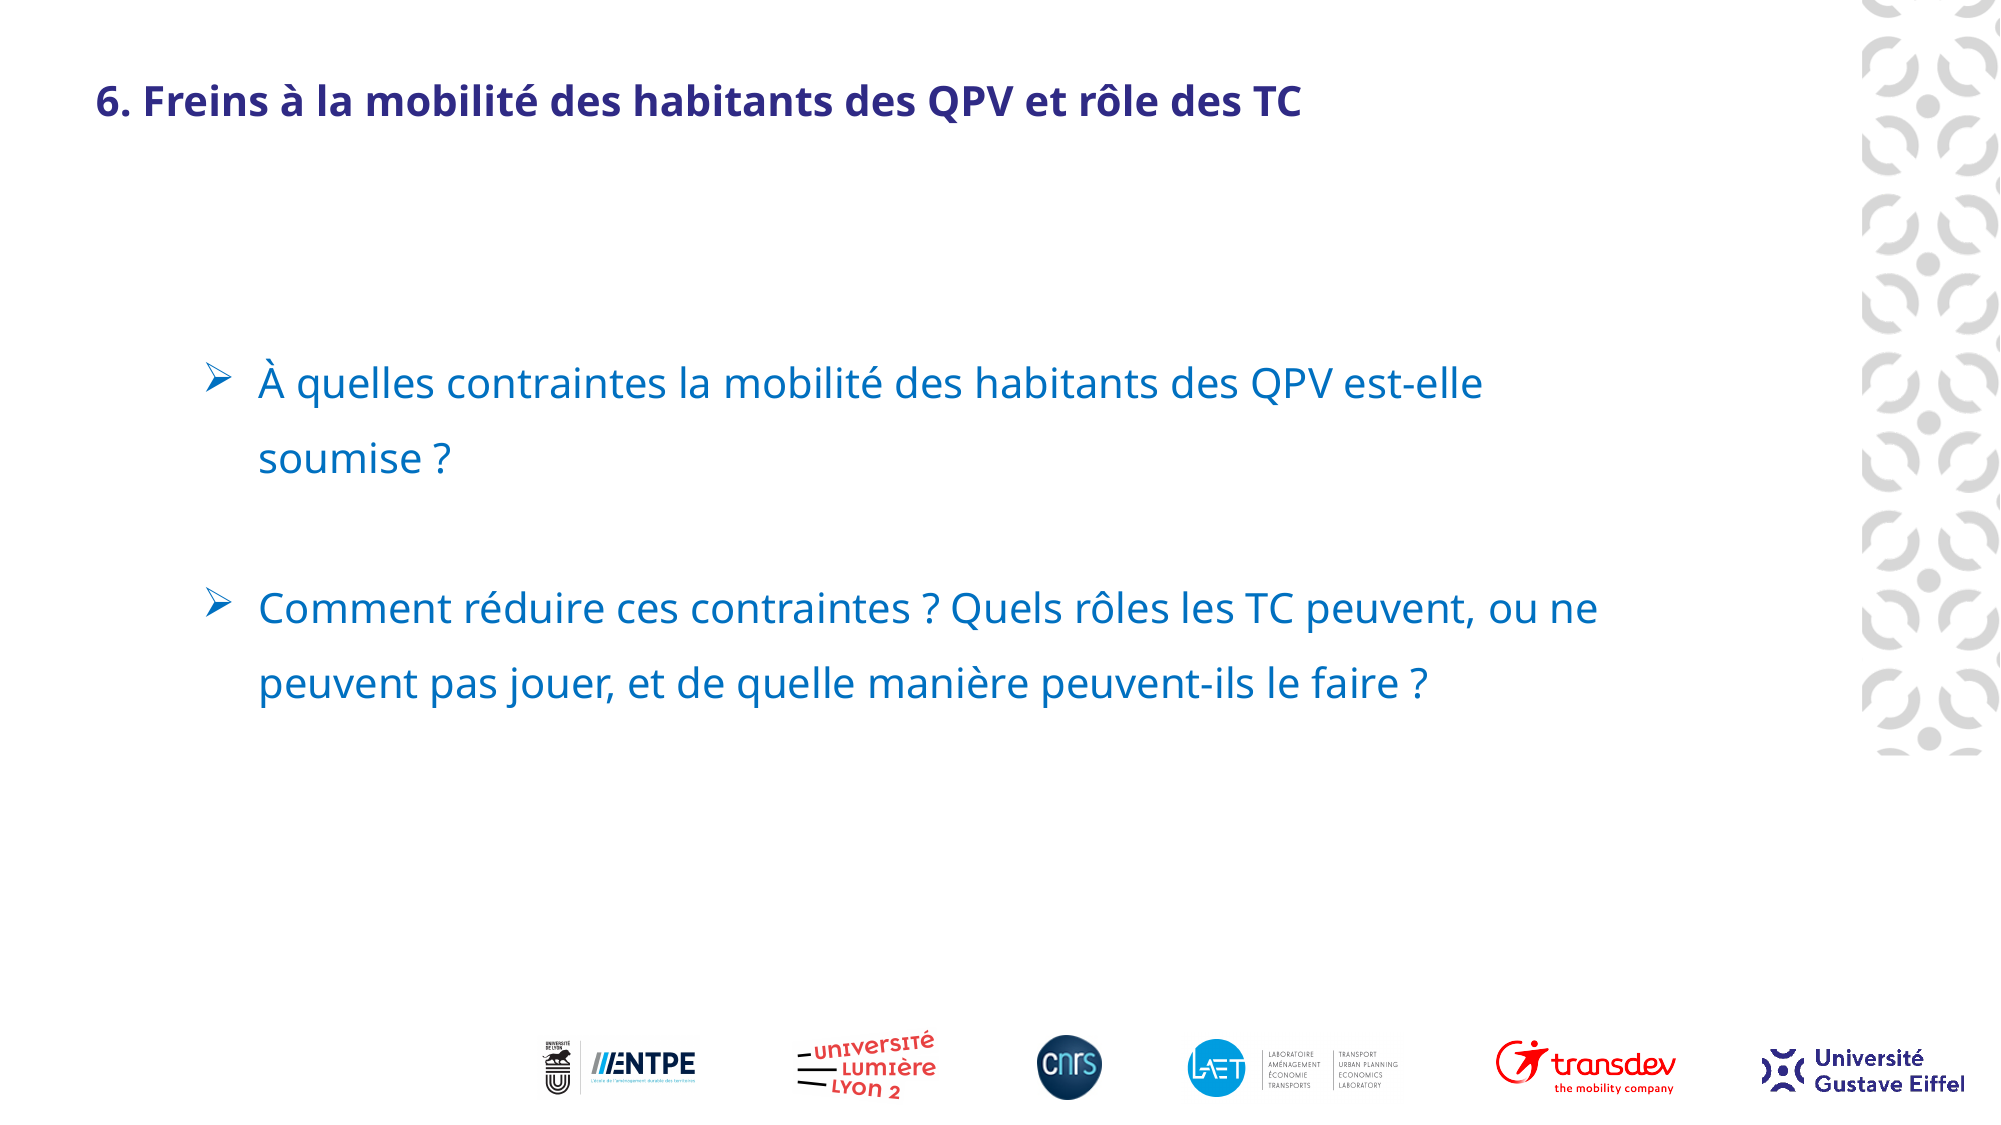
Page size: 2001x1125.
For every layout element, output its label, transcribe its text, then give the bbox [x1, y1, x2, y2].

picture [1862, 0, 2000, 763]
picture [1762, 1049, 1964, 1092]
title 6. Freins à la mobilité des habitants des QPV et rôle des TC [81, 67, 1477, 155]
list À quelles contraintes la mobilité des habitants des QPV est-elle soumise ? Comment réduire ces contraintes ? Quels rôles les TC peuvent, ou ne peuvent pas jouer, et de quelle manière peuvent-ils le faire ? [187, 324, 1660, 700]
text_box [537, 1013, 1691, 1115]
